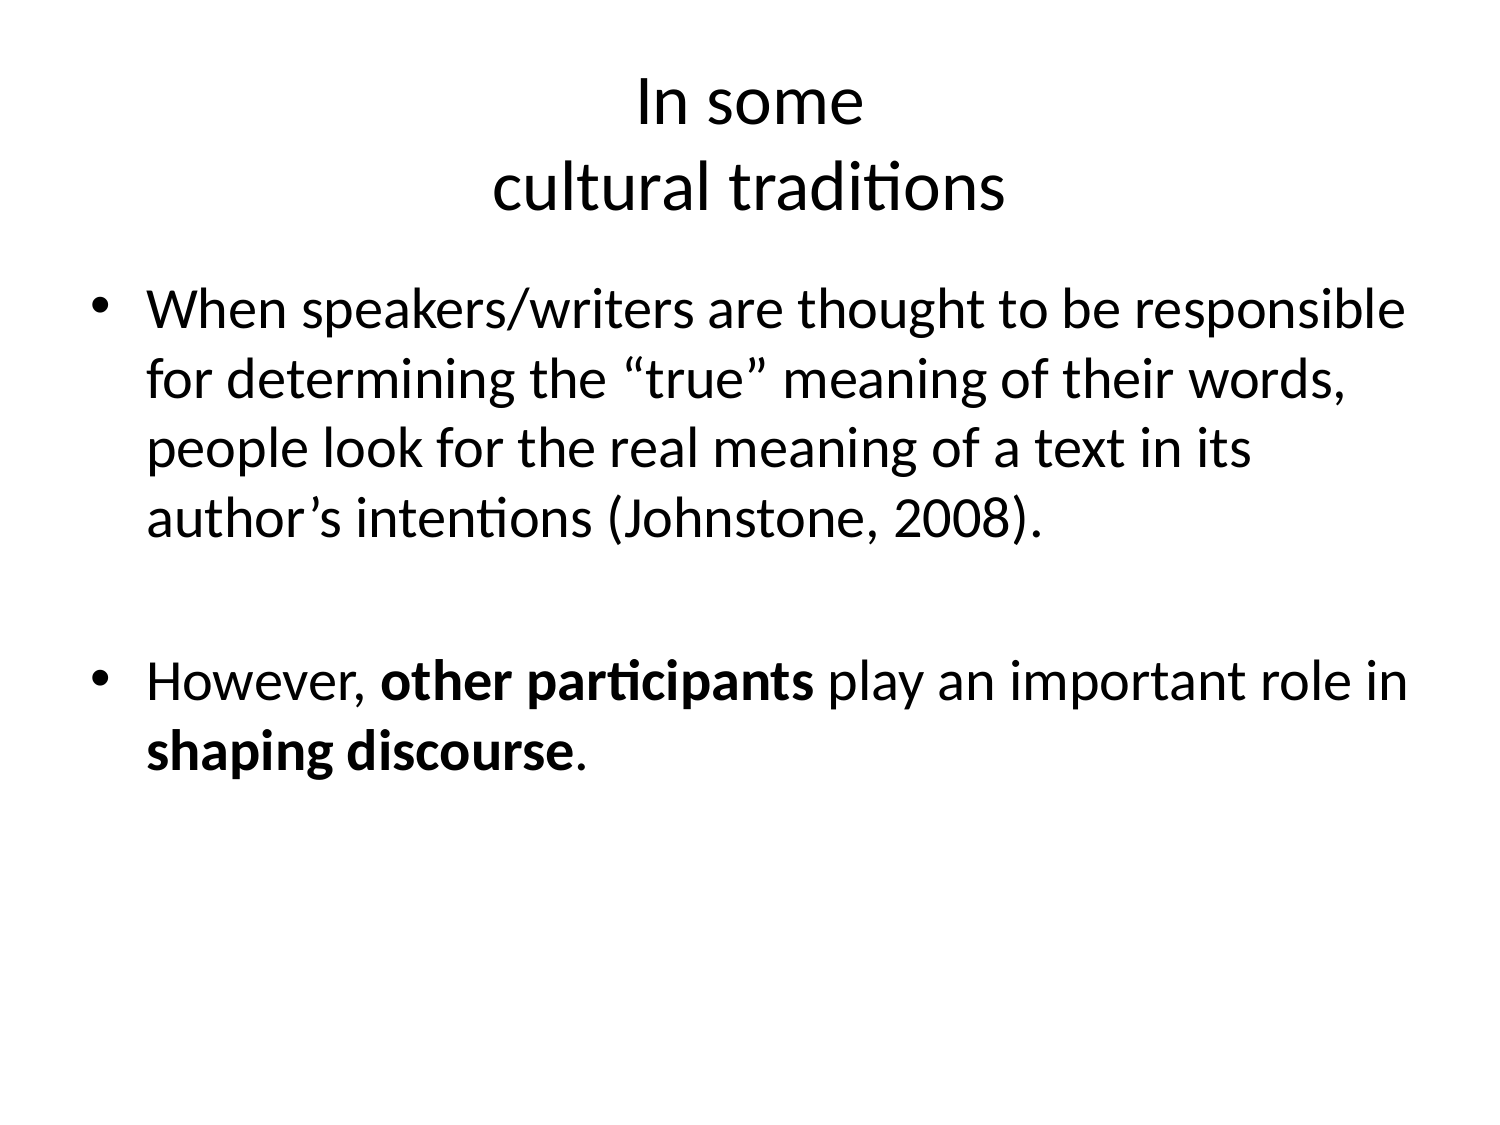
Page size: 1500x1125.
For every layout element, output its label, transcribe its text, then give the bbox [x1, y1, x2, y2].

title In some cultural traditions [75, 45, 1425, 233]
list When speakers/writers are thought to be responsible for determining the “true” meaning of their words, people look for the real meaning of a text in its author’s intentions (Johnstone, 2008). However, other participants play an important role in shaping discourse. [75, 262, 1425, 1005]
